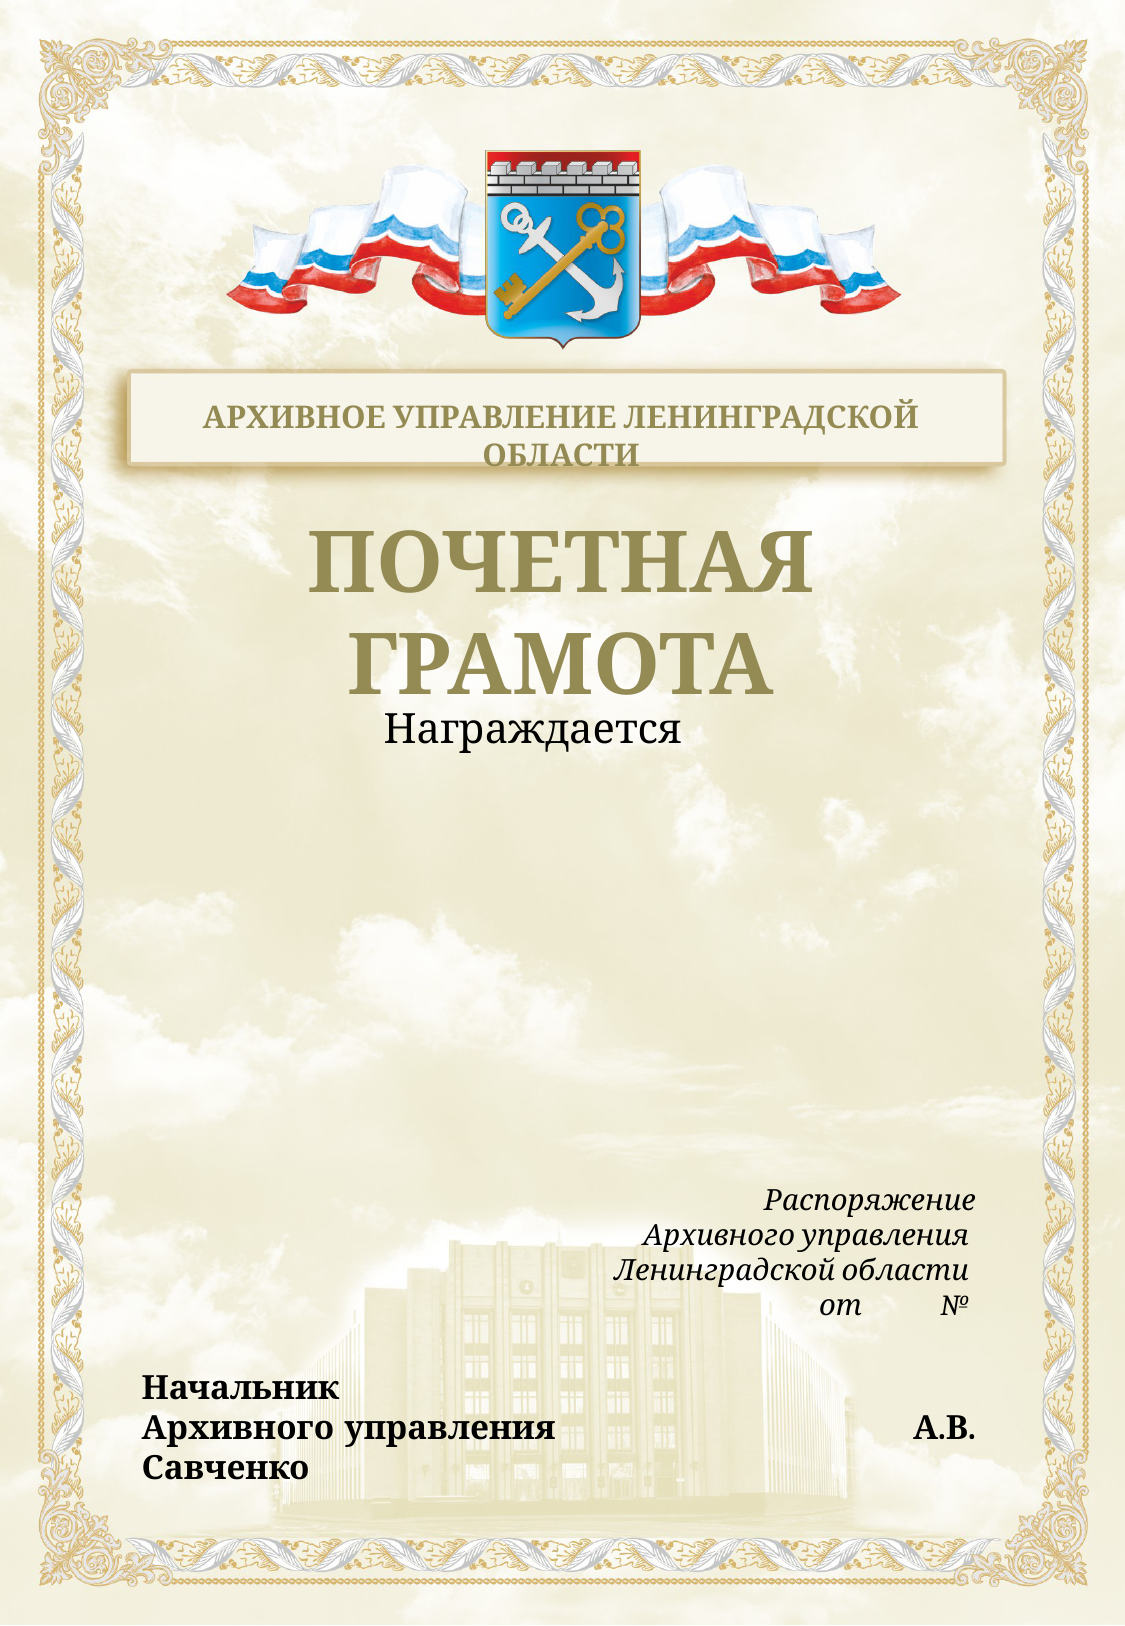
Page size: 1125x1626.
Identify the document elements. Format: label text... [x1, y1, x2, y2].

text_box АРХИВНОЕ УПРАВЛЕНИЕ ЛЕНИНГРАДСКОЙ ОБЛАСТИ [138, 390, 984, 480]
title ПОЧЕТНАЯ ГРАМОТА [92, 546, 1030, 673]
text_box Начальник Архивного управления А.В. Савченко [126, 1358, 991, 1494]
picture [0, 0, 1125, 1625]
subtitle Награждается [138, 694, 927, 1138]
text_box Распоряжение Архивного управления Ленинградской области от № [326, 1174, 991, 1364]
